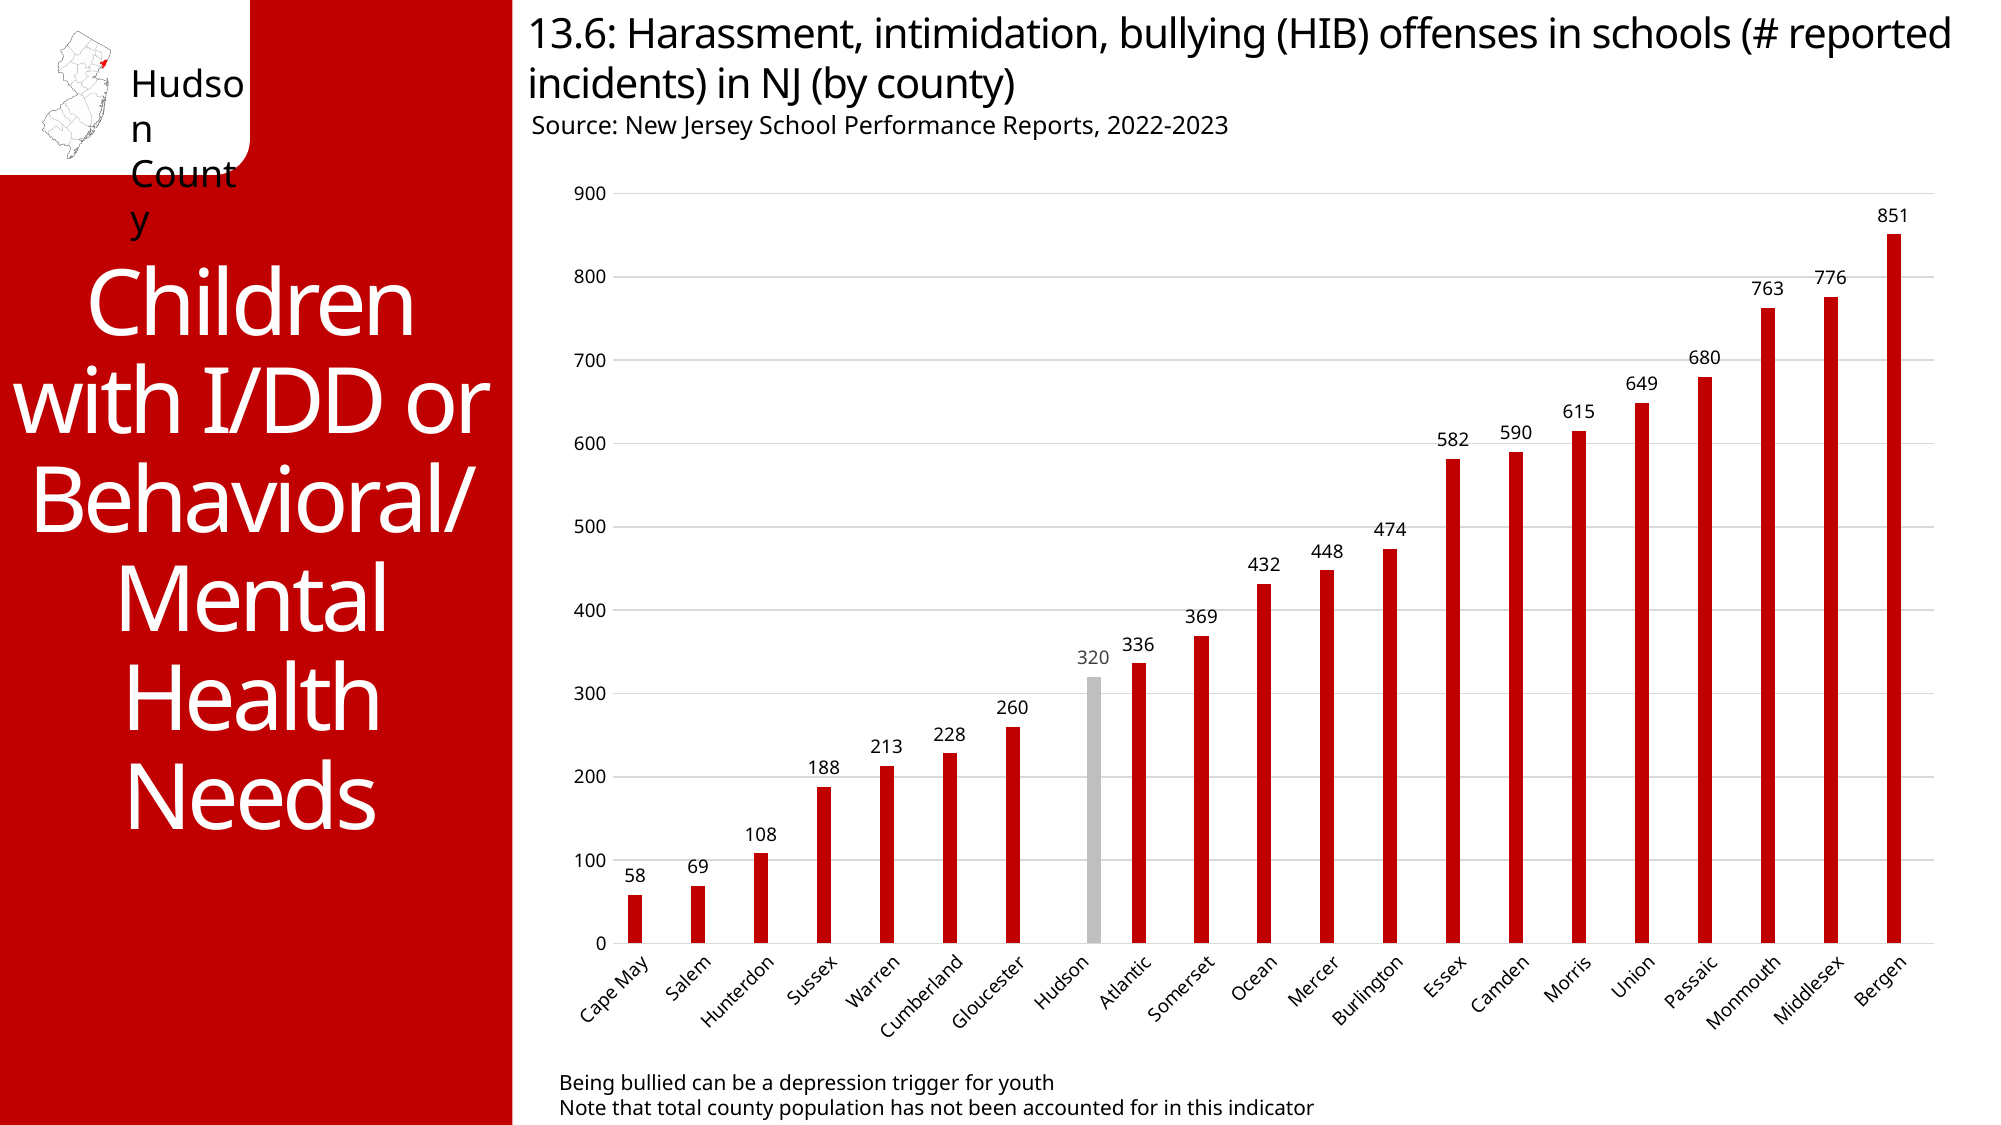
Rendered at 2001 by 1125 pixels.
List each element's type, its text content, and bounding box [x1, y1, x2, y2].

text_box Being bullied can be a depression trigger for youth Note that total county population has not been accounted for in this indicator [544, 1071, 1945, 1125]
text_box 13.6: Harassment, intimidation, bullying (HIB) offenses in schools (# reported incidents) in NJ (by county) [512, 0, 2000, 115]
text_box Children with I/DD or Behavioral/Mental Health Needs [0, 138, 517, 1039]
chart [544, 162, 1963, 1063]
text_box Source: New Jersey School Performance Reports, 2022-2023 [516, 101, 1895, 147]
picture [42, 31, 111, 138]
